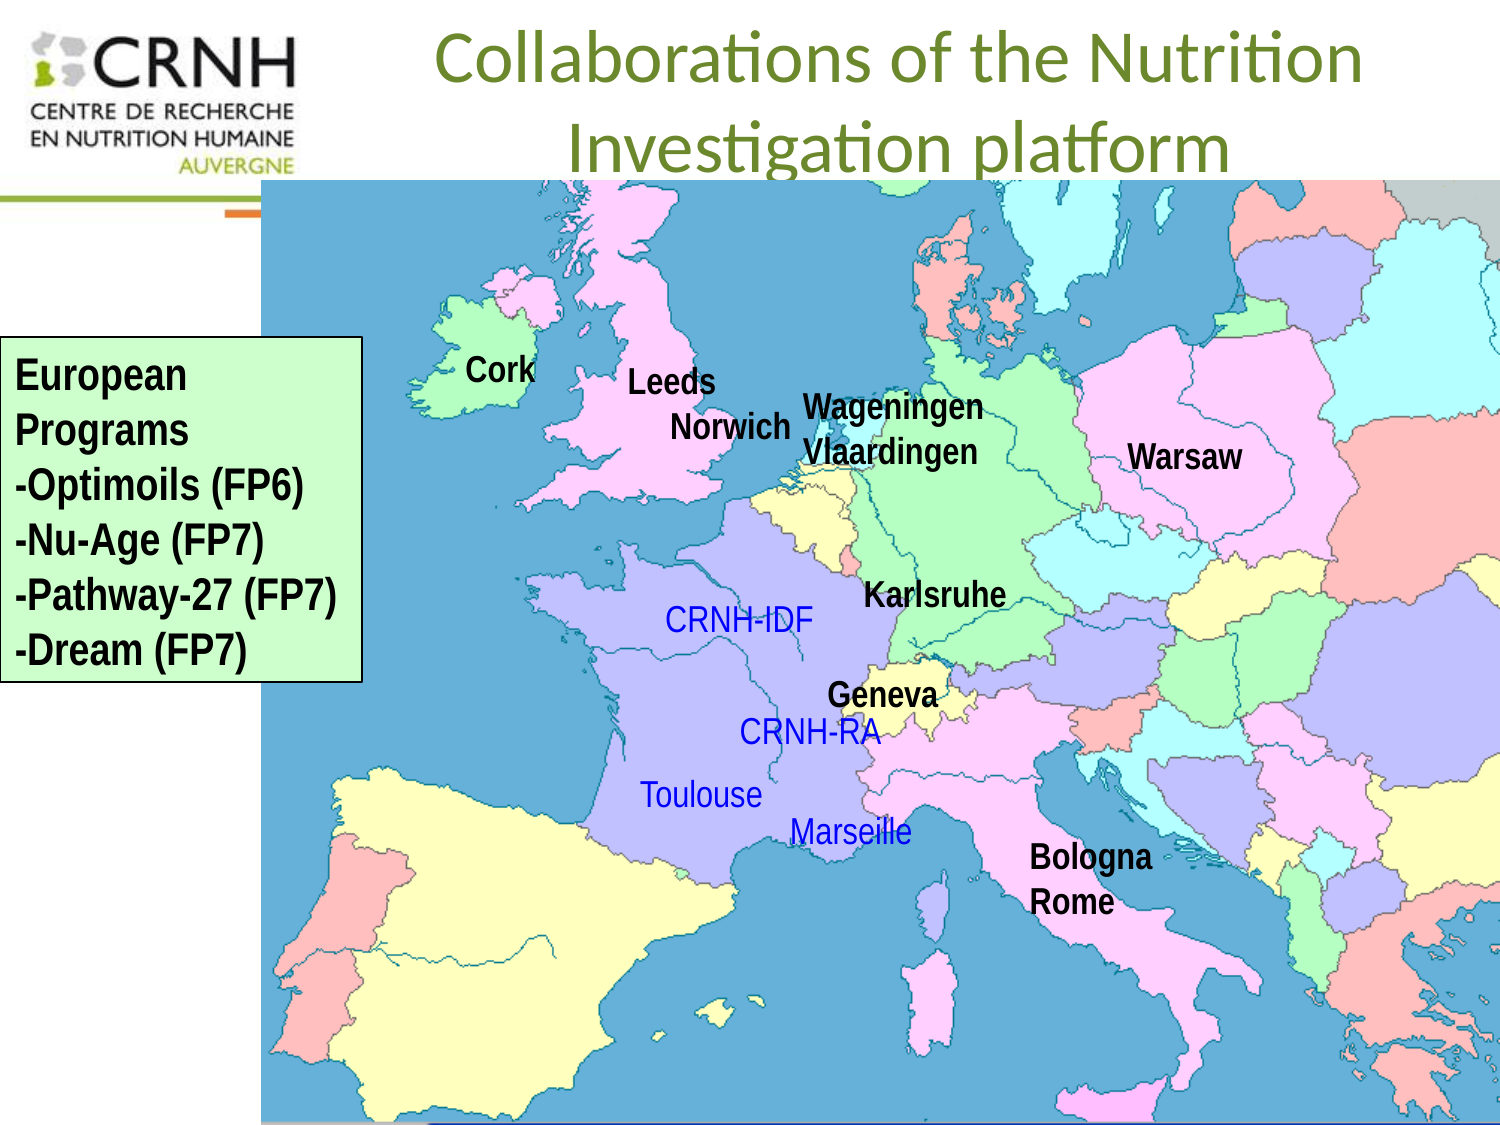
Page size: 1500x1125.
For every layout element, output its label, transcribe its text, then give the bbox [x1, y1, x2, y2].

picture [0, 0, 1500, 1125]
text_box Collaborations of the Nutrition Investigation platform [299, 0, 1500, 180]
text_box European Programs -Optimoils (FP6) -Nu-Age (FP7) -Pathway-27 (FP7) -Dream (FP7) [0, 337, 256, 683]
